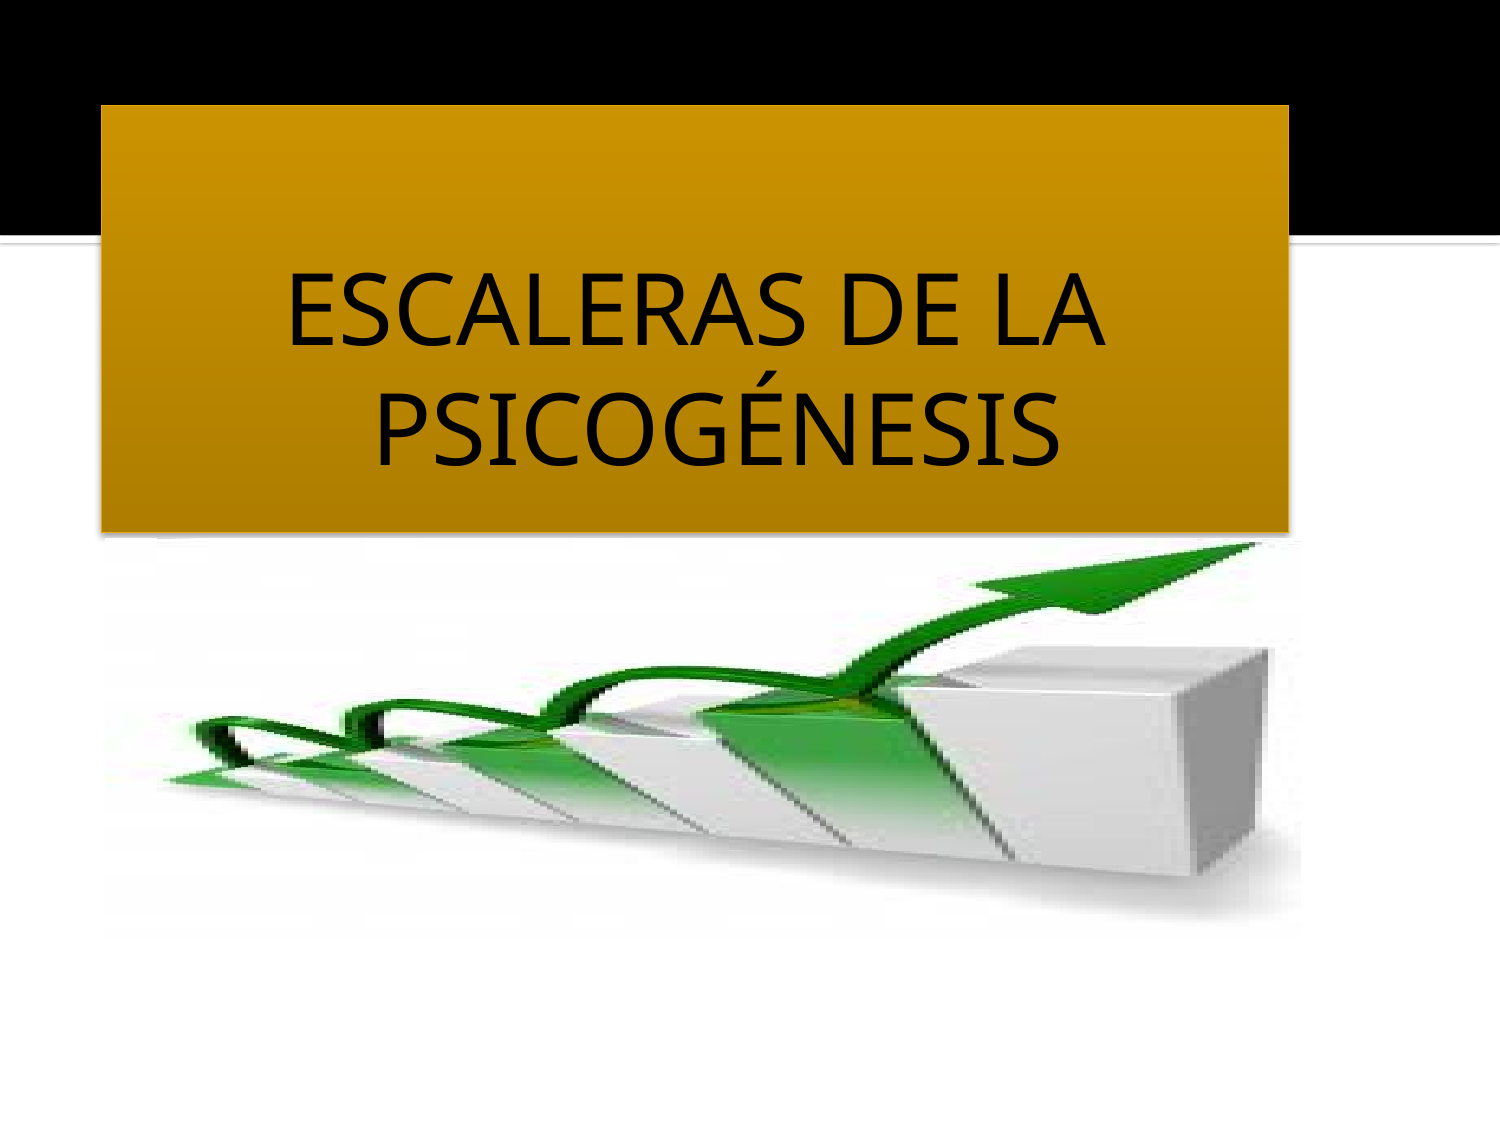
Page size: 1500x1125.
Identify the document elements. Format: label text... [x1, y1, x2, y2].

text_box ESCALERAS DE LA PSICOGÉNESIS [101, 105, 1289, 533]
picture [105, 538, 1301, 938]
